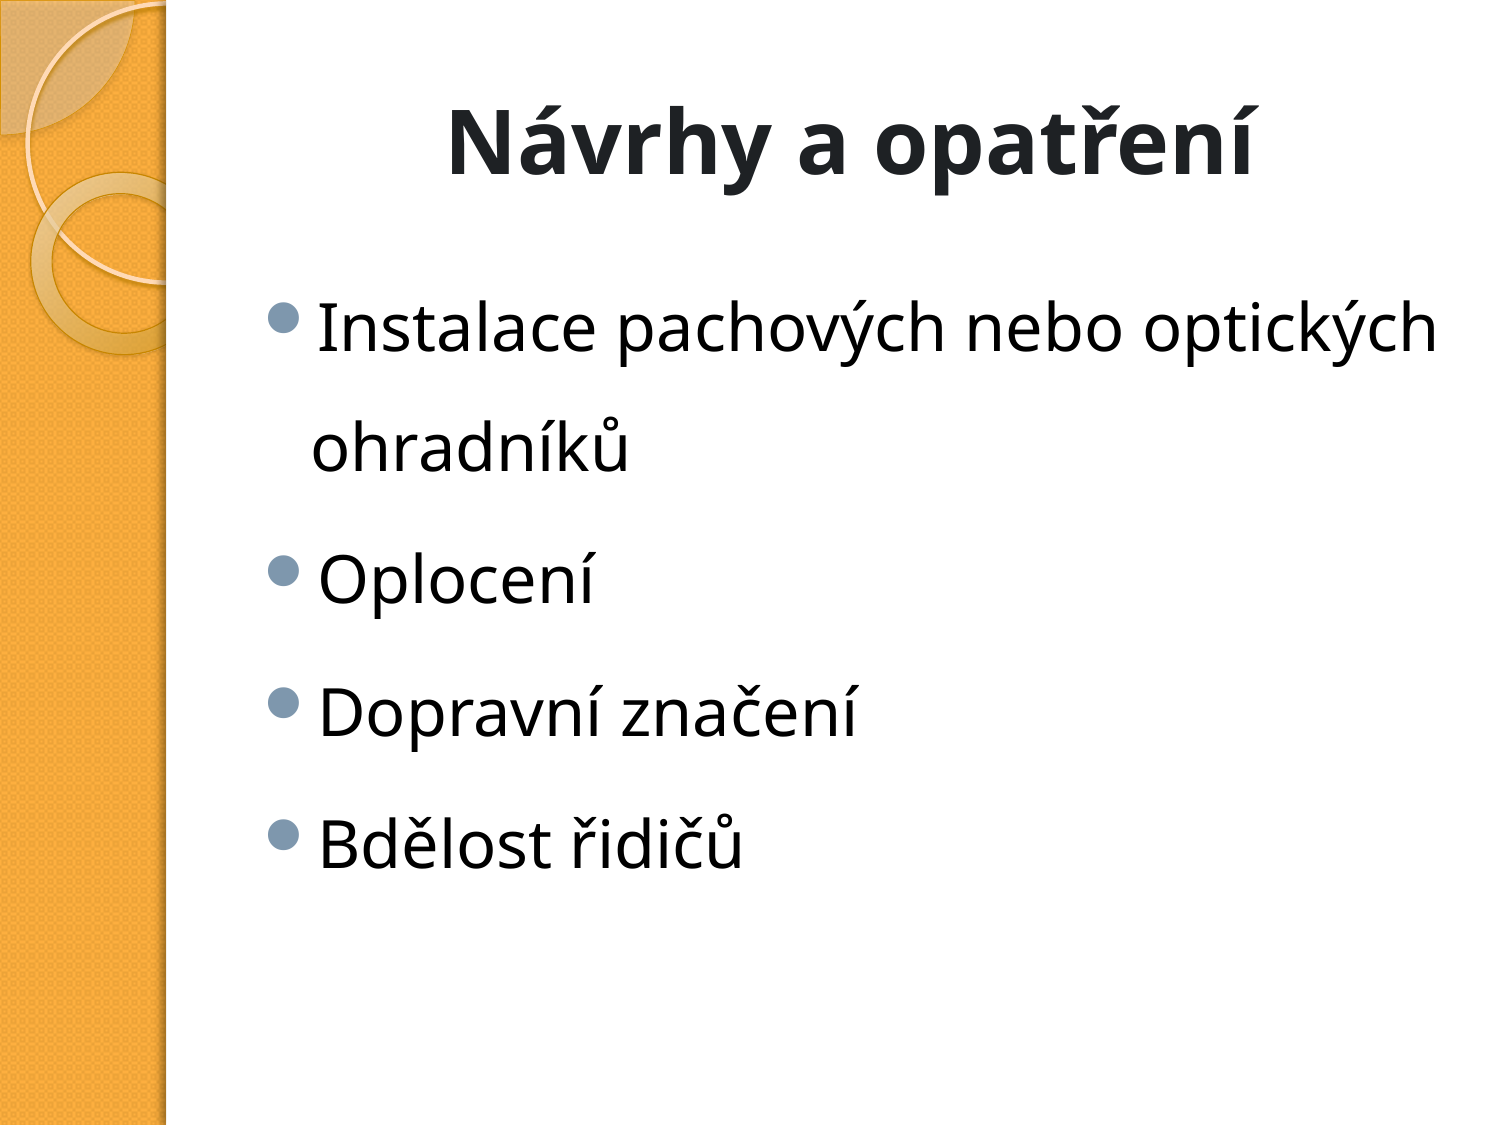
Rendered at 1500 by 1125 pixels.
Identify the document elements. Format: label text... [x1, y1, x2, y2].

title Návrhy a opatření [235, 45, 1466, 233]
list Instalace pachových nebo optických ohradníků Oplocení Dopravní značení Bdělost řidičů [235, 237, 1466, 1025]
